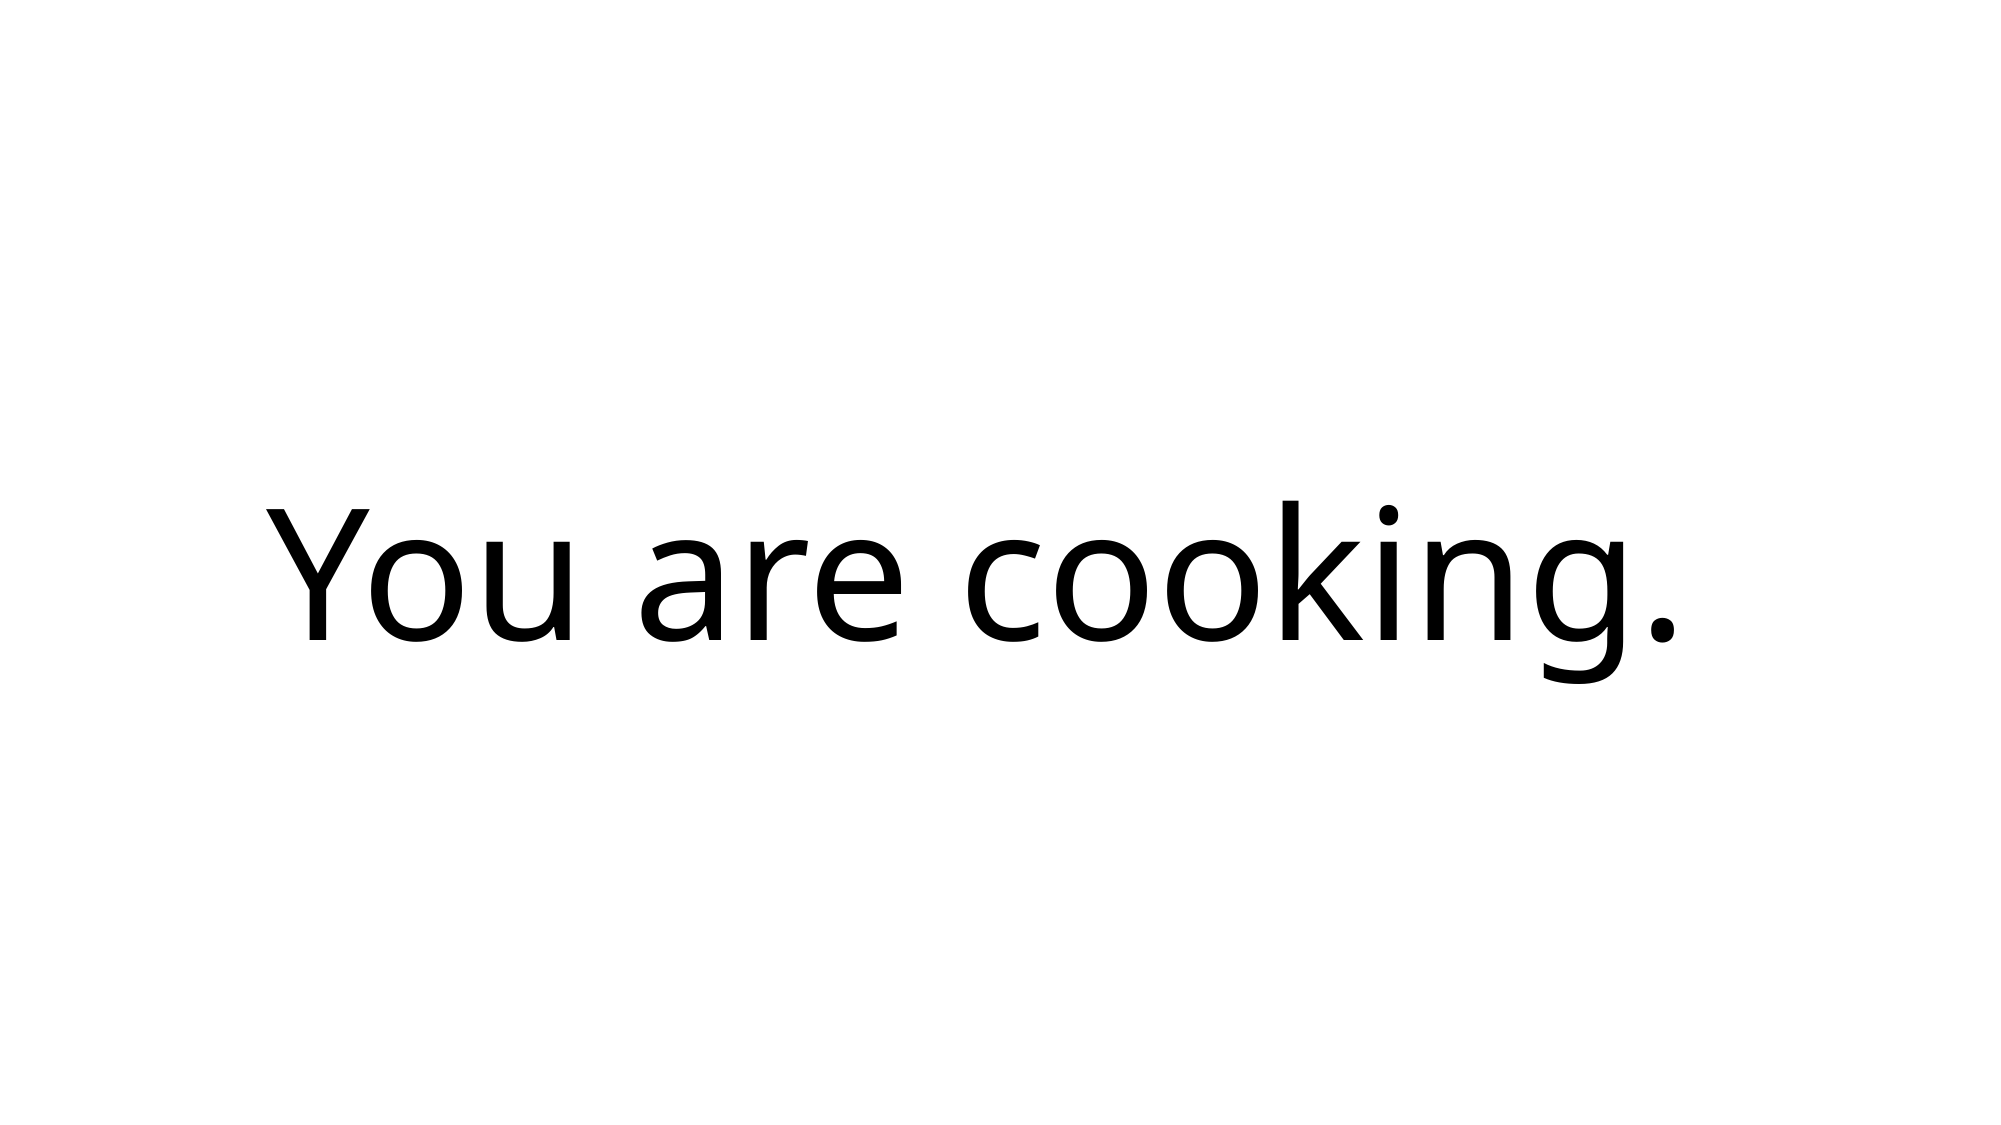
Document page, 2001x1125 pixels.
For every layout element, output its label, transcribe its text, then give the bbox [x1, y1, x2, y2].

title You are cooking. [107, 184, 1848, 688]
